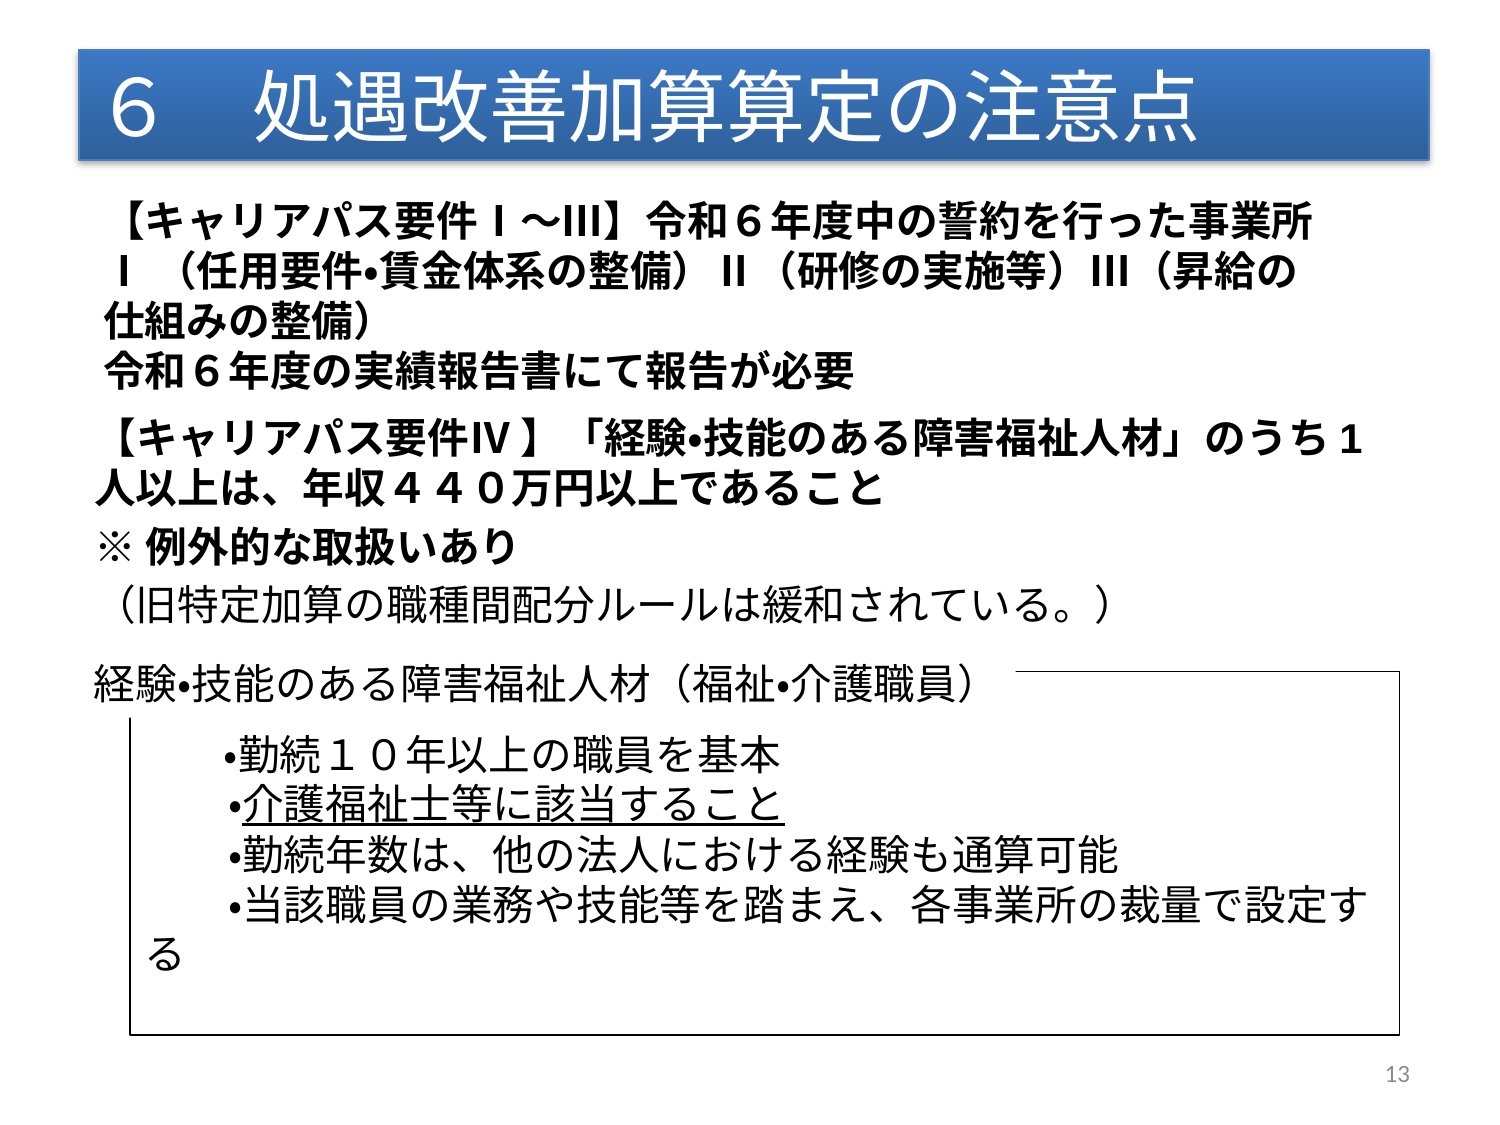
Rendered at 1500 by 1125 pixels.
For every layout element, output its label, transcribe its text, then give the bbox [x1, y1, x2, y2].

text_box ・勤続１０年以上の職員を基本 ・介護福祉士等に該当すること ・勤続年数は、他の法人における経験も通算可能 ・当該職員の業務や技能等を踏まえ、各事業所の裁量で設定する [128, 670, 1402, 1037]
text_box ６ 処遇改善加算算定の注意点 [78, 49, 1430, 161]
text_box 経験・技能のある障害福祉人材（福祉・介護職員） [75, 646, 1018, 720]
slide_number 13 [1074, 1065, 1425, 1103]
text_box 【キャリアパス要件Ⅰ～Ⅲ】令和６年度中の誓約を行った事業所 Ⅰ（任用要件・賃金体系の整備）Ⅱ（研修の実施等）Ⅲ（昇給の仕組みの整備） 令和６年度の実績報告書にて報告が必要 [88, 187, 1341, 402]
text_box 【キャリアパス要件Ⅳ 】「経験・技能のある障害福祉人材」のうち1人以上は、年収４４０万円以上であること ※例外的な取扱いあり （旧特定加算の職種間配分ルールは緩和されている。） [79, 404, 1430, 1065]
